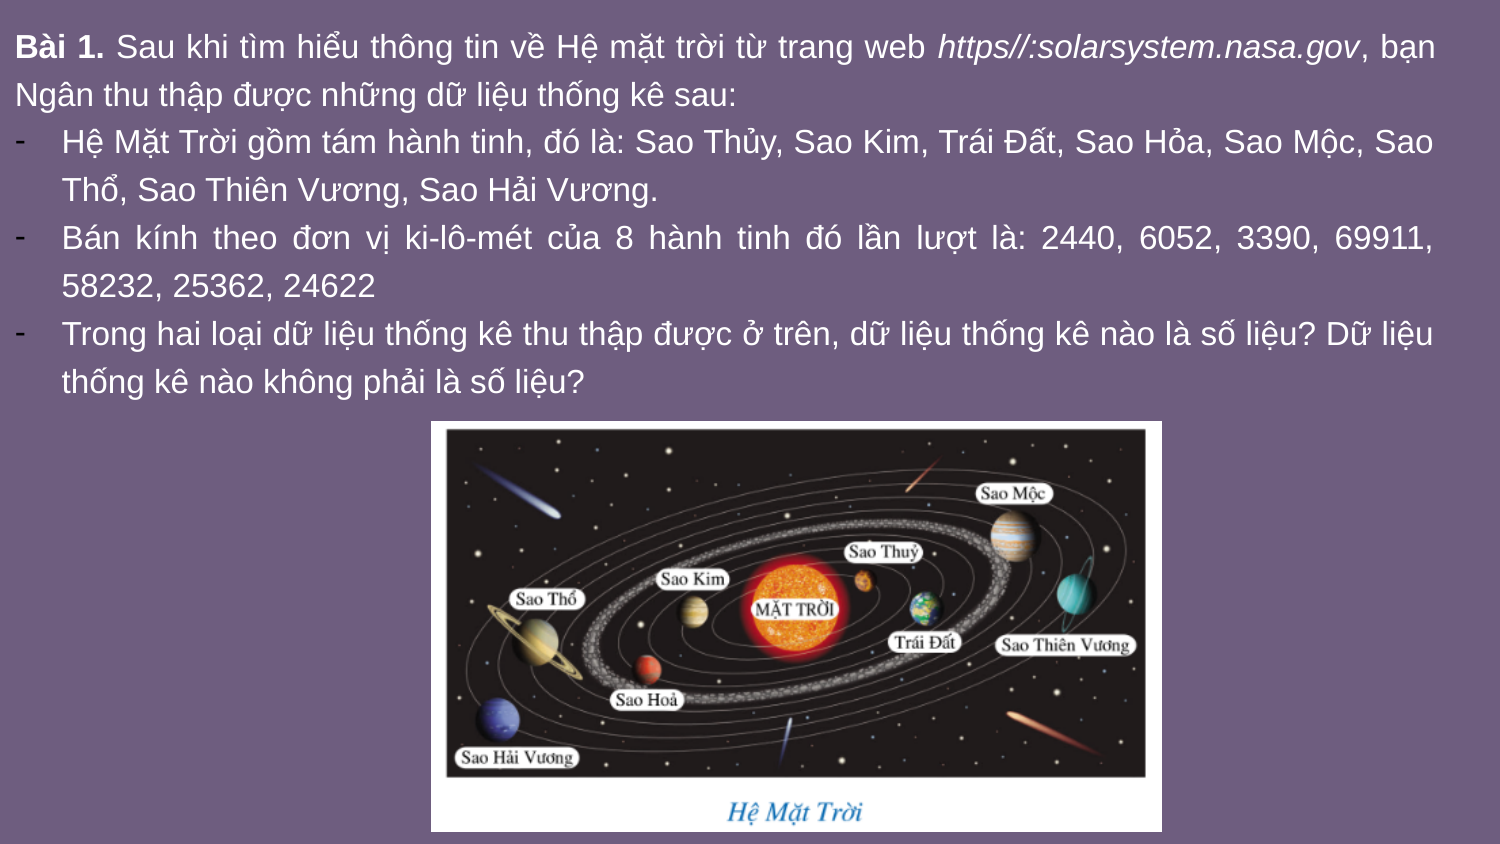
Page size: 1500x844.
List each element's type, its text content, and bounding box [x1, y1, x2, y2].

picture [431, 421, 1162, 832]
text_box Bài 1. Sau khi tìm hiểu thông tin về Hệ mặt trời từ trang web https//:solarsystem.nasa.gov, bạn Ngân thu thập được những dữ liệu thống kê sau: Hệ Mặt Trời gồm tám hành tinh, đó là: Sao Thủy, Sao Kim, Trái Đất, Sao Hỏa, Sao Mộc, Sao Thổ, Sao Thiên Vương, Sao Hải Vương. Bán kính theo đơn vị ki-lô-mét của 8 hành tinh đó lần lượt là: 2440, 6052, 3390, 69911, 58232, 25362, 24622 Trong hai loại dữ liệu thống kê thu thập được ở trên, dữ liệu thống kê nào là số liệu? Dữ liệu thống kê nào không phải là số liệu? [0, 19, 1453, 398]
